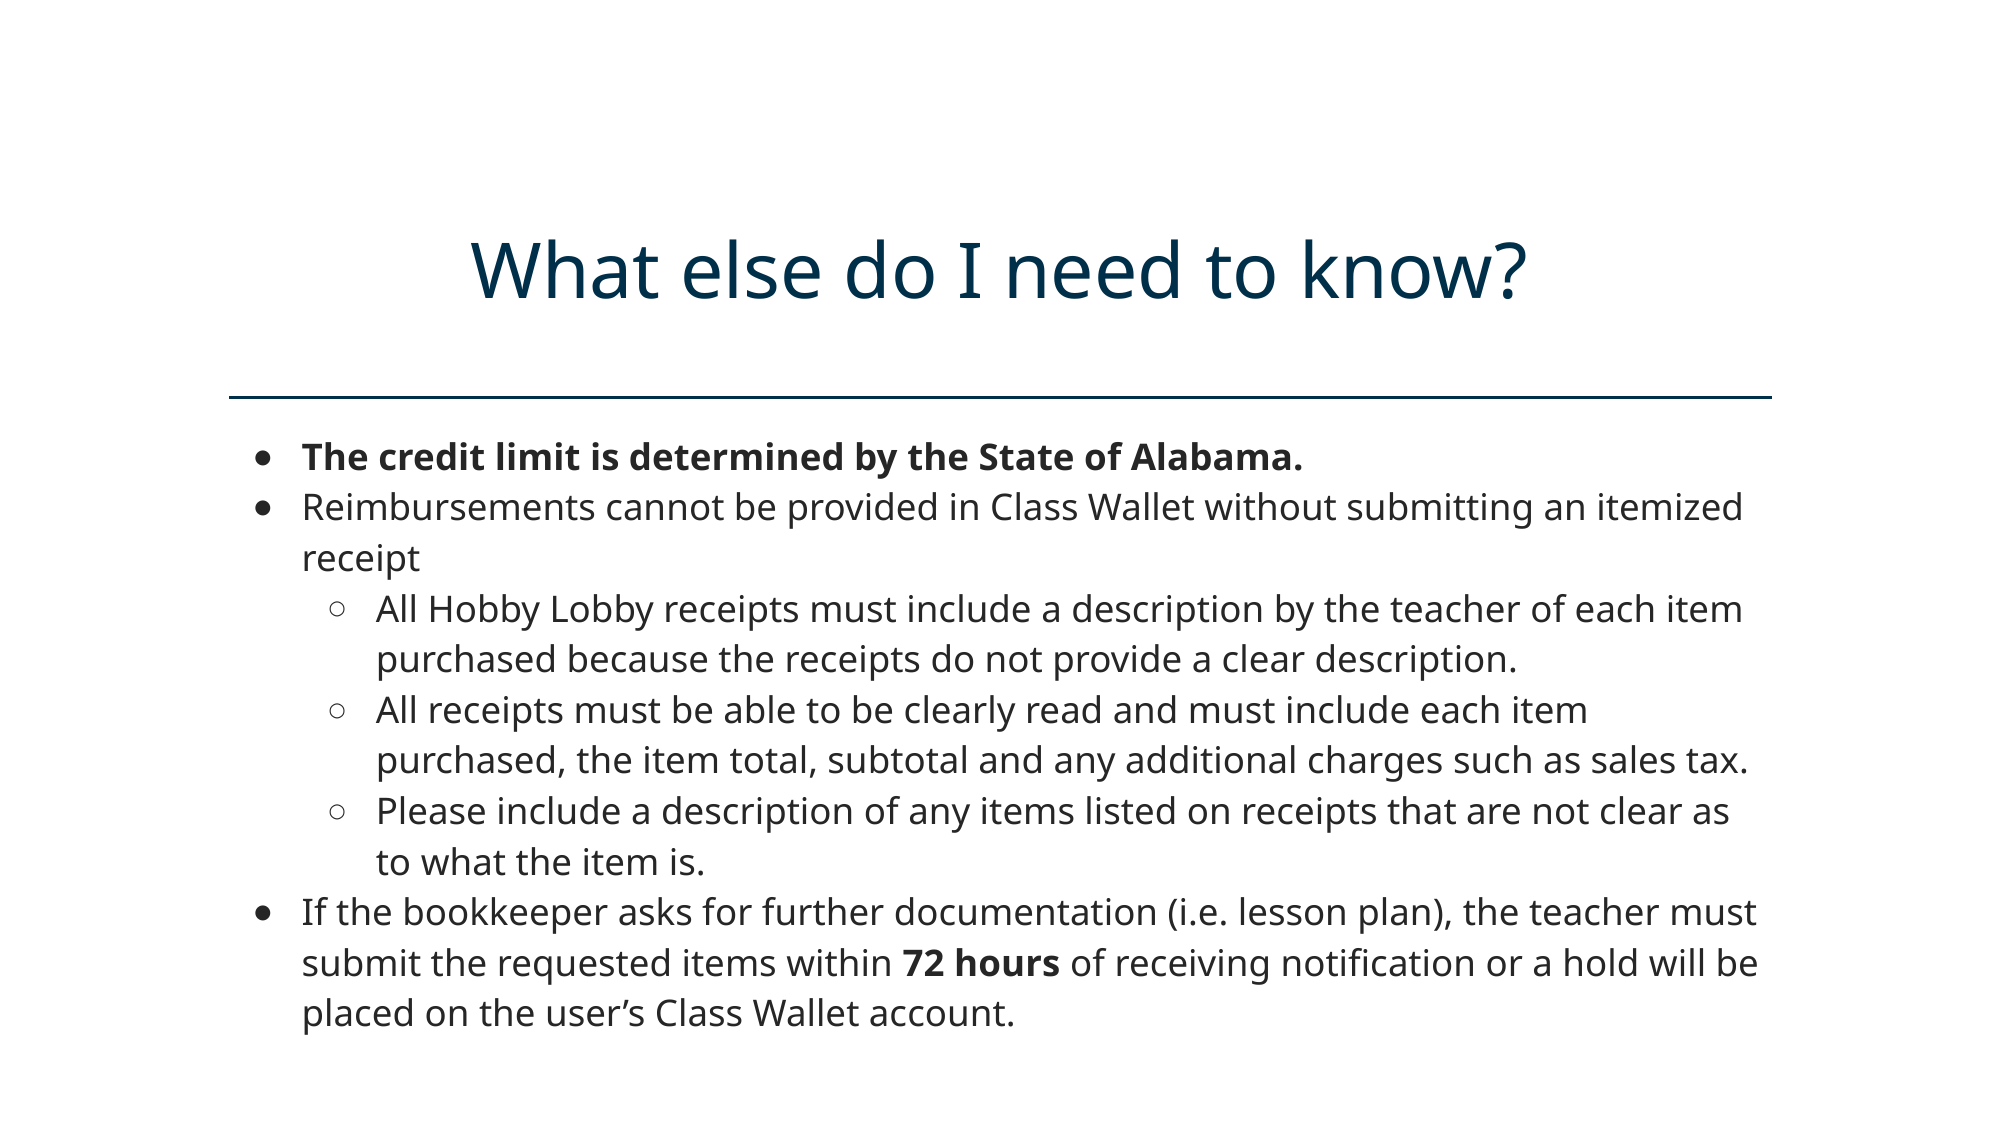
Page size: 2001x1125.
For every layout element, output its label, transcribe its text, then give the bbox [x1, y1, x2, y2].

list The credit limit is determined by the State of Alabama. Reimbursements cannot be provided in Class Wallet without submitting an itemized receipt All Hobby Lobby receipts must include a description by the teacher of each item purchased because the receipts do not provide a clear description. All receipts must be able to be clearly read and must include each item purchased, the item total, subtotal and any additional charges such as sales tax. Please include a description of any items listed on receipts that are not clear as to what the item is. If the bookkeeper asks for further documentation (i.e. lesson plan), the teacher must submit the requested items within 72 hours of receiving notification or a hold will be placed on the user’s Class Wallet account. [212, 419, 1788, 1104]
title What else do I need to know? [212, 161, 1788, 375]
